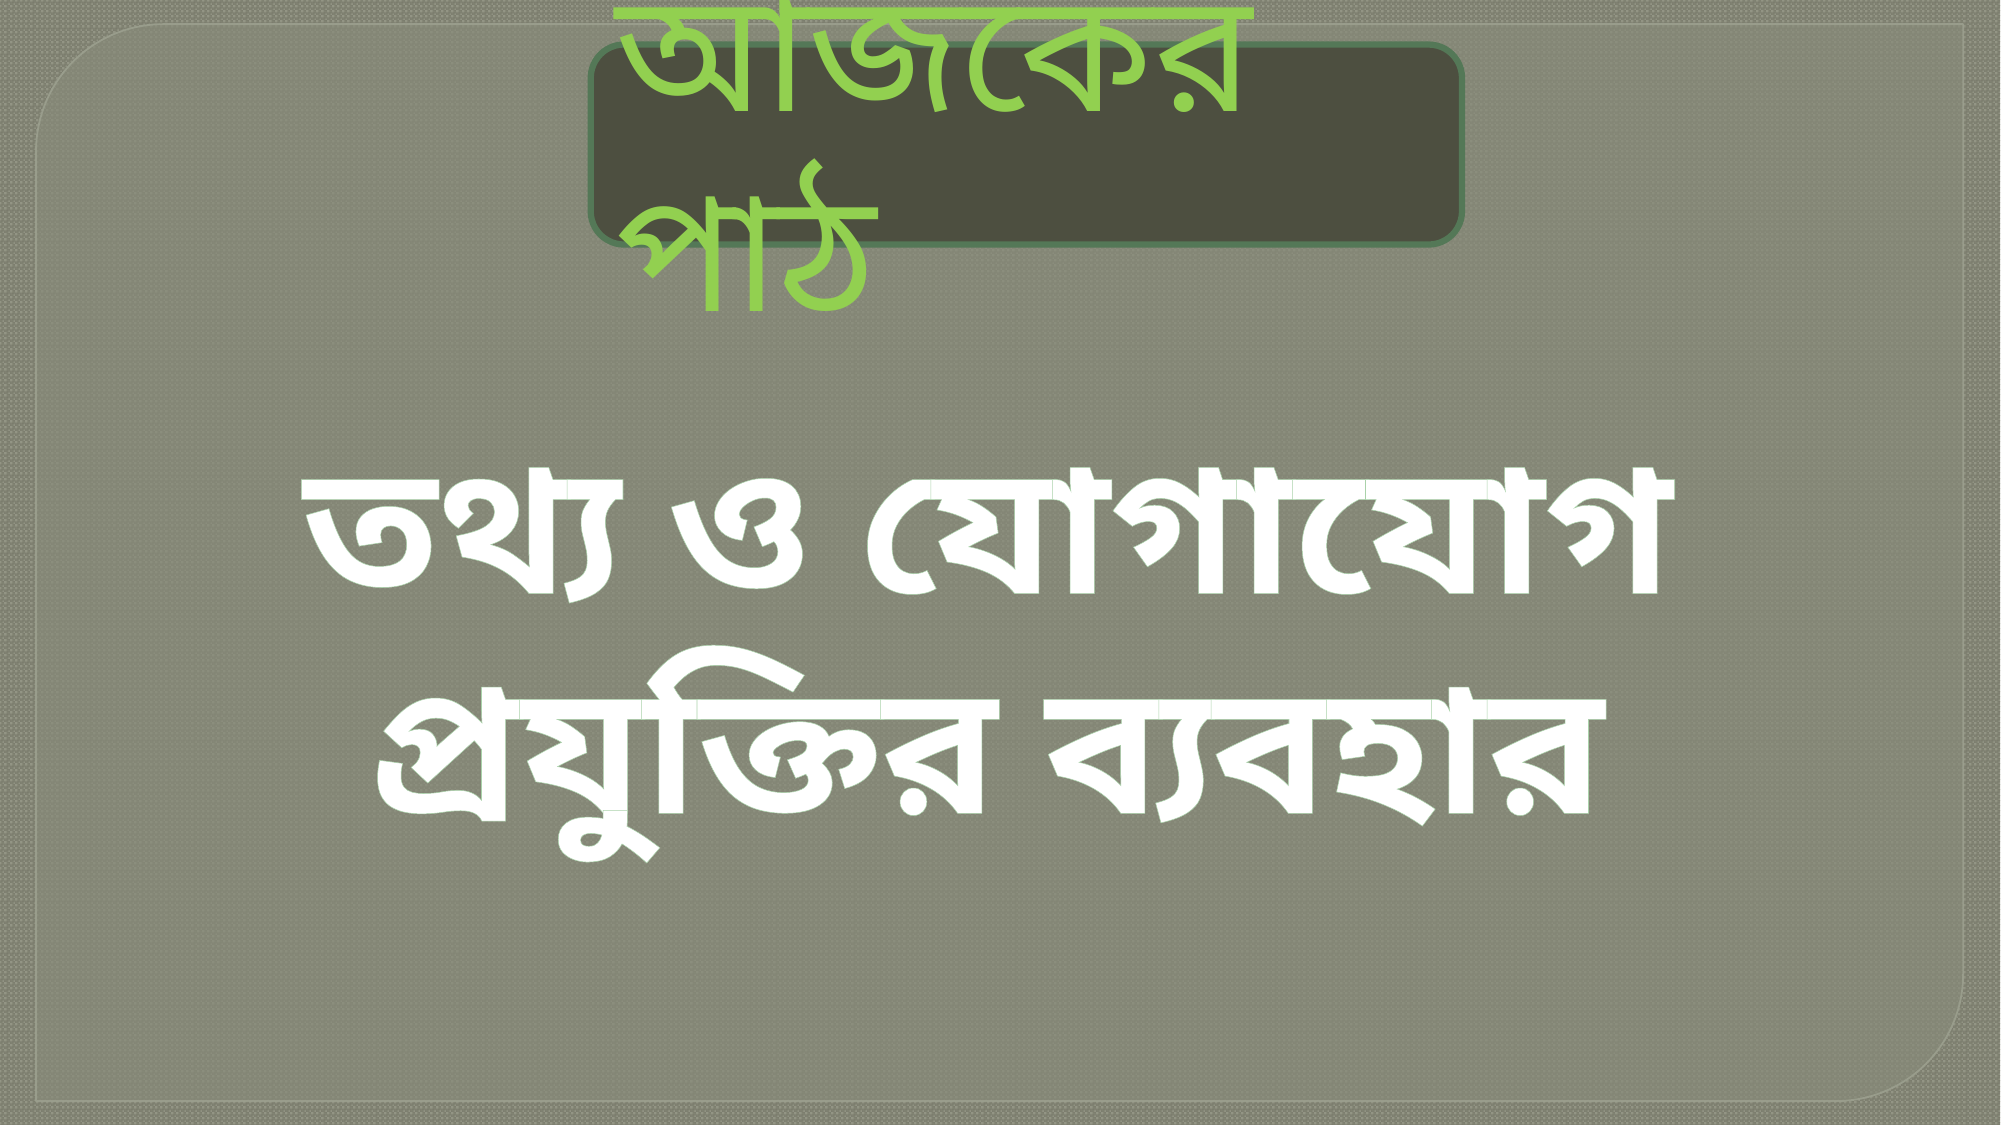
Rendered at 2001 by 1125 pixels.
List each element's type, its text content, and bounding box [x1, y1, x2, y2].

text_box তথ্য ও যোগাযোগ প্রযুক্তির ব্যবহার [59, 402, 1917, 858]
text_box আজকের পাঠ [587, 41, 1466, 248]
